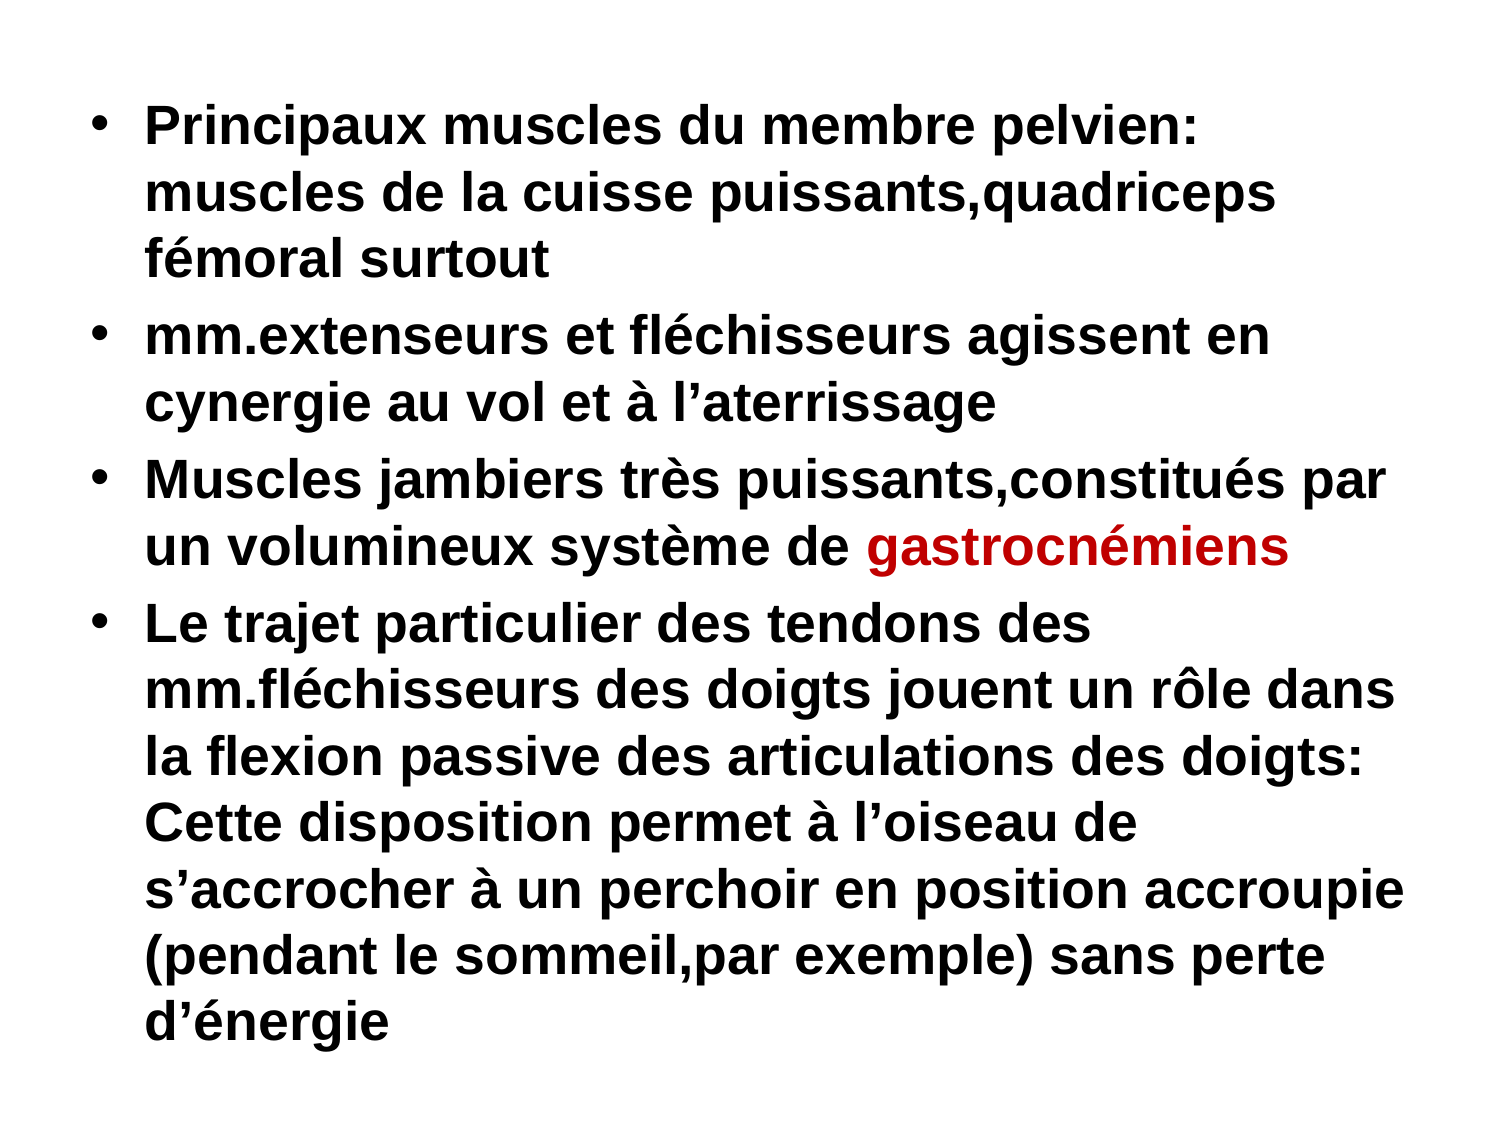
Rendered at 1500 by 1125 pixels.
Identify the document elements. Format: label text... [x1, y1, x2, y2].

list Principaux muscles du membre pelvien: muscles de la cuisse puissants,quadriceps fémoral surtout mm.extenseurs et fléchisseurs agissent en cynergie au vol et à l’aterrissage Muscles jambiers très puissants,constitués par un volumineux système de gastrocnémiens Le trajet particulier des tendons des mm.fléchisseurs des doigts jouent un rôle dans la flexion passive des articulations des doigts: Cette disposition permet à l’oiseau de s’accrocher à un perchoir en position accroupie (pendant le sommeil,par exemple) sans perte d’énergie [75, 82, 1425, 1079]
